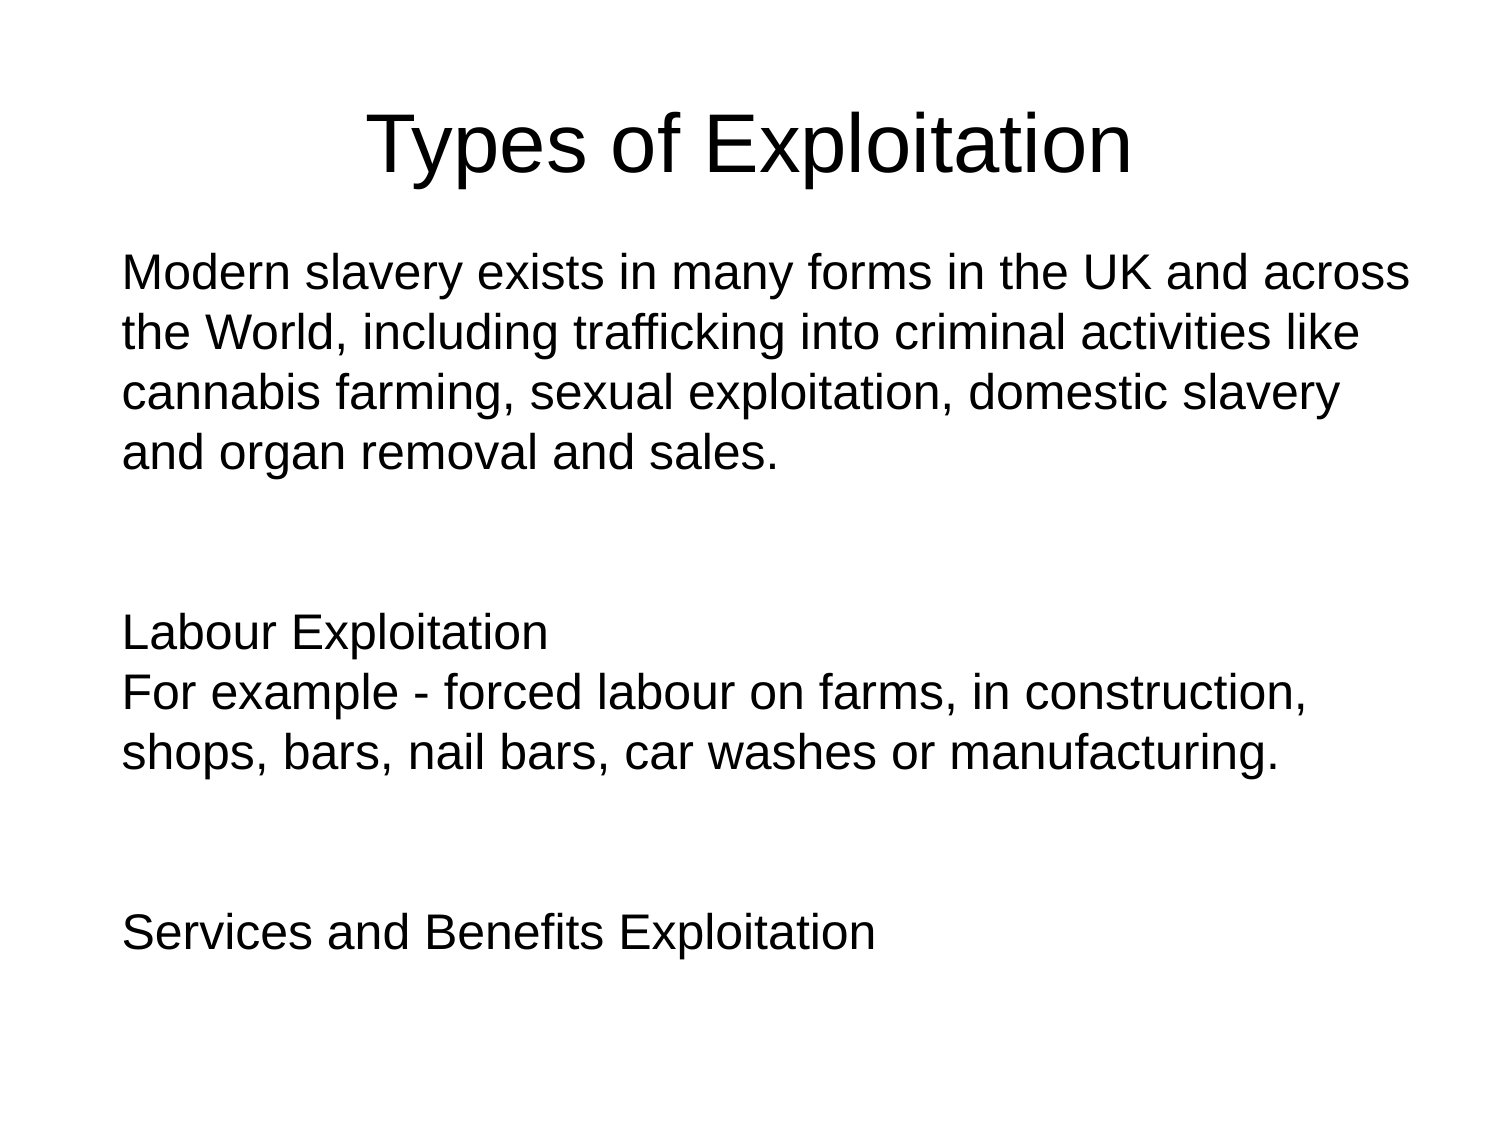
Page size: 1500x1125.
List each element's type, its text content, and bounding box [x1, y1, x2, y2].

text_box Modern slavery exists in many forms in the UK and across the World, including trafficking into criminal activities like cannabis farming, sexual exploitation, domestic slavery and organ removal and sales. Labour Exploitation For example - forced labour on farms, in construction, shops, bars, nail bars, car washes or manufacturing. Services and Benefits Exploitation [106, 231, 1430, 1072]
title Types of Exploitation [75, 45, 1425, 233]
